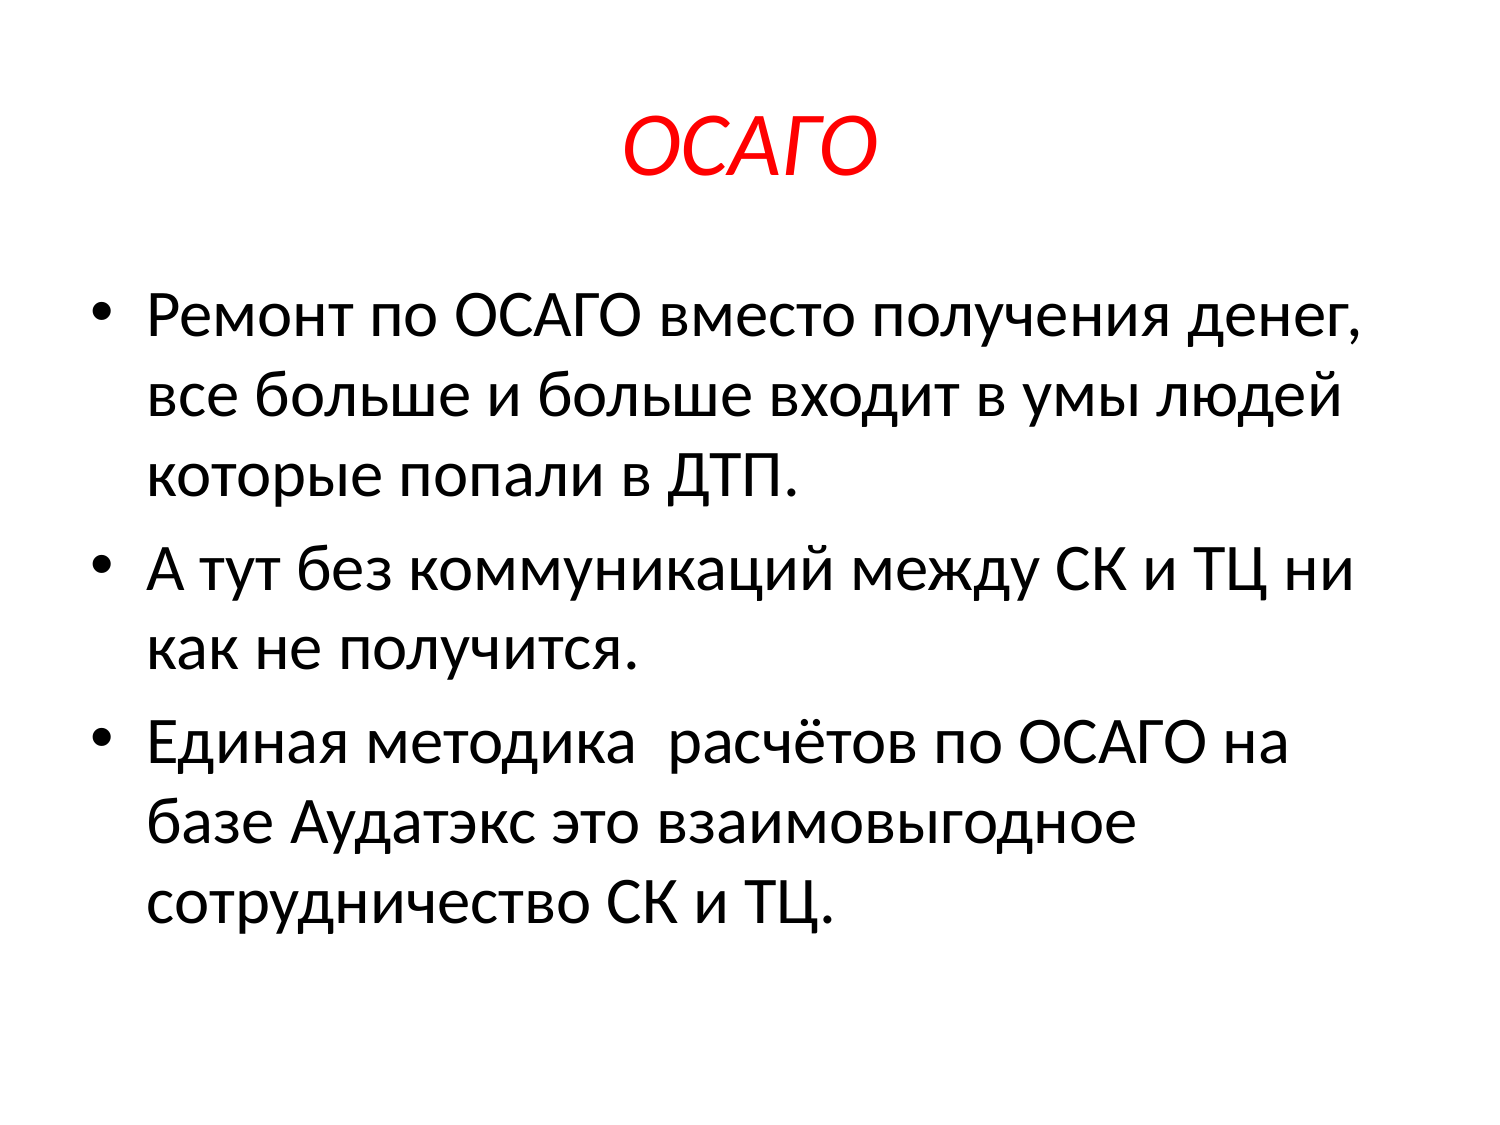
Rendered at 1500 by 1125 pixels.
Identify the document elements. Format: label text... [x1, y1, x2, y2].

list Ремонт по ОСАГО вместо получения денег, все больше и больше входит в умы людей которые попали в ДТП. А тут без коммуникаций между СК и ТЦ ни как не получится. Единая методика расчётов по ОСАГО на базе Аудатэкс это взаимовыгодное сотрудничество СК и ТЦ. [75, 262, 1425, 1005]
title ОСАГО [75, 45, 1425, 233]
